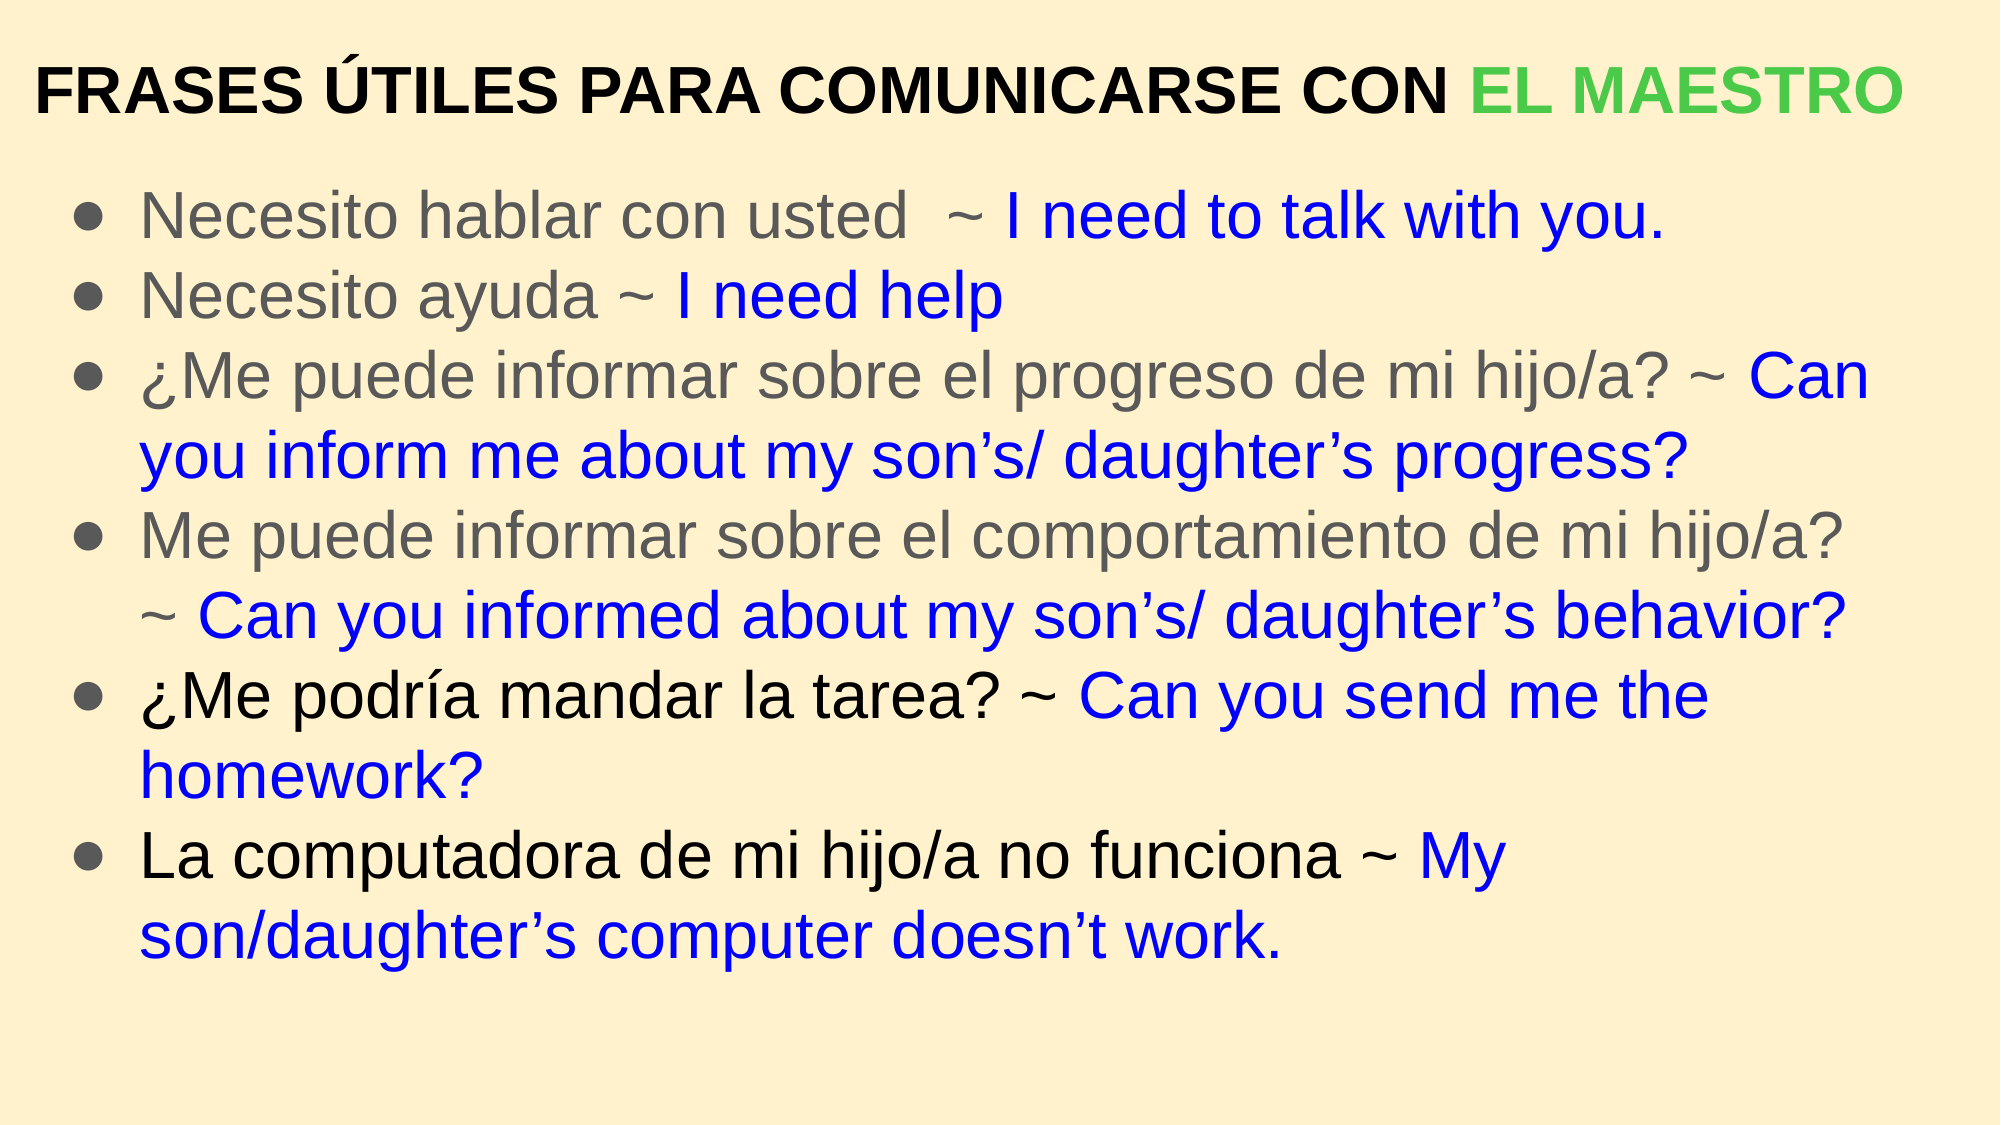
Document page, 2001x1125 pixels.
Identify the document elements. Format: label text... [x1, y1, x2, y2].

title FRASES ÚTILES PARA COMUNICARSE CON EL MAESTRO [14, 27, 1959, 153]
list Necesito hablar con usted ~ I need to talk with you. Necesito ayuda ~ I need help ¿Me puede informar sobre el progreso de mi hijo/a? ~ Can you inform me about my son’s/ daughter’s progress? Me puede informar sobre el comportamiento de mi hijo/a? ~ Can you informed about my son’s/ daughter’s behavior? ¿Me podría mandar la tarea? ~ Can you send me the homework? La computadora de mi hijo/a no funciona ~ My son/daughter’s computer doesn’t work. [44, 152, 1909, 1125]
